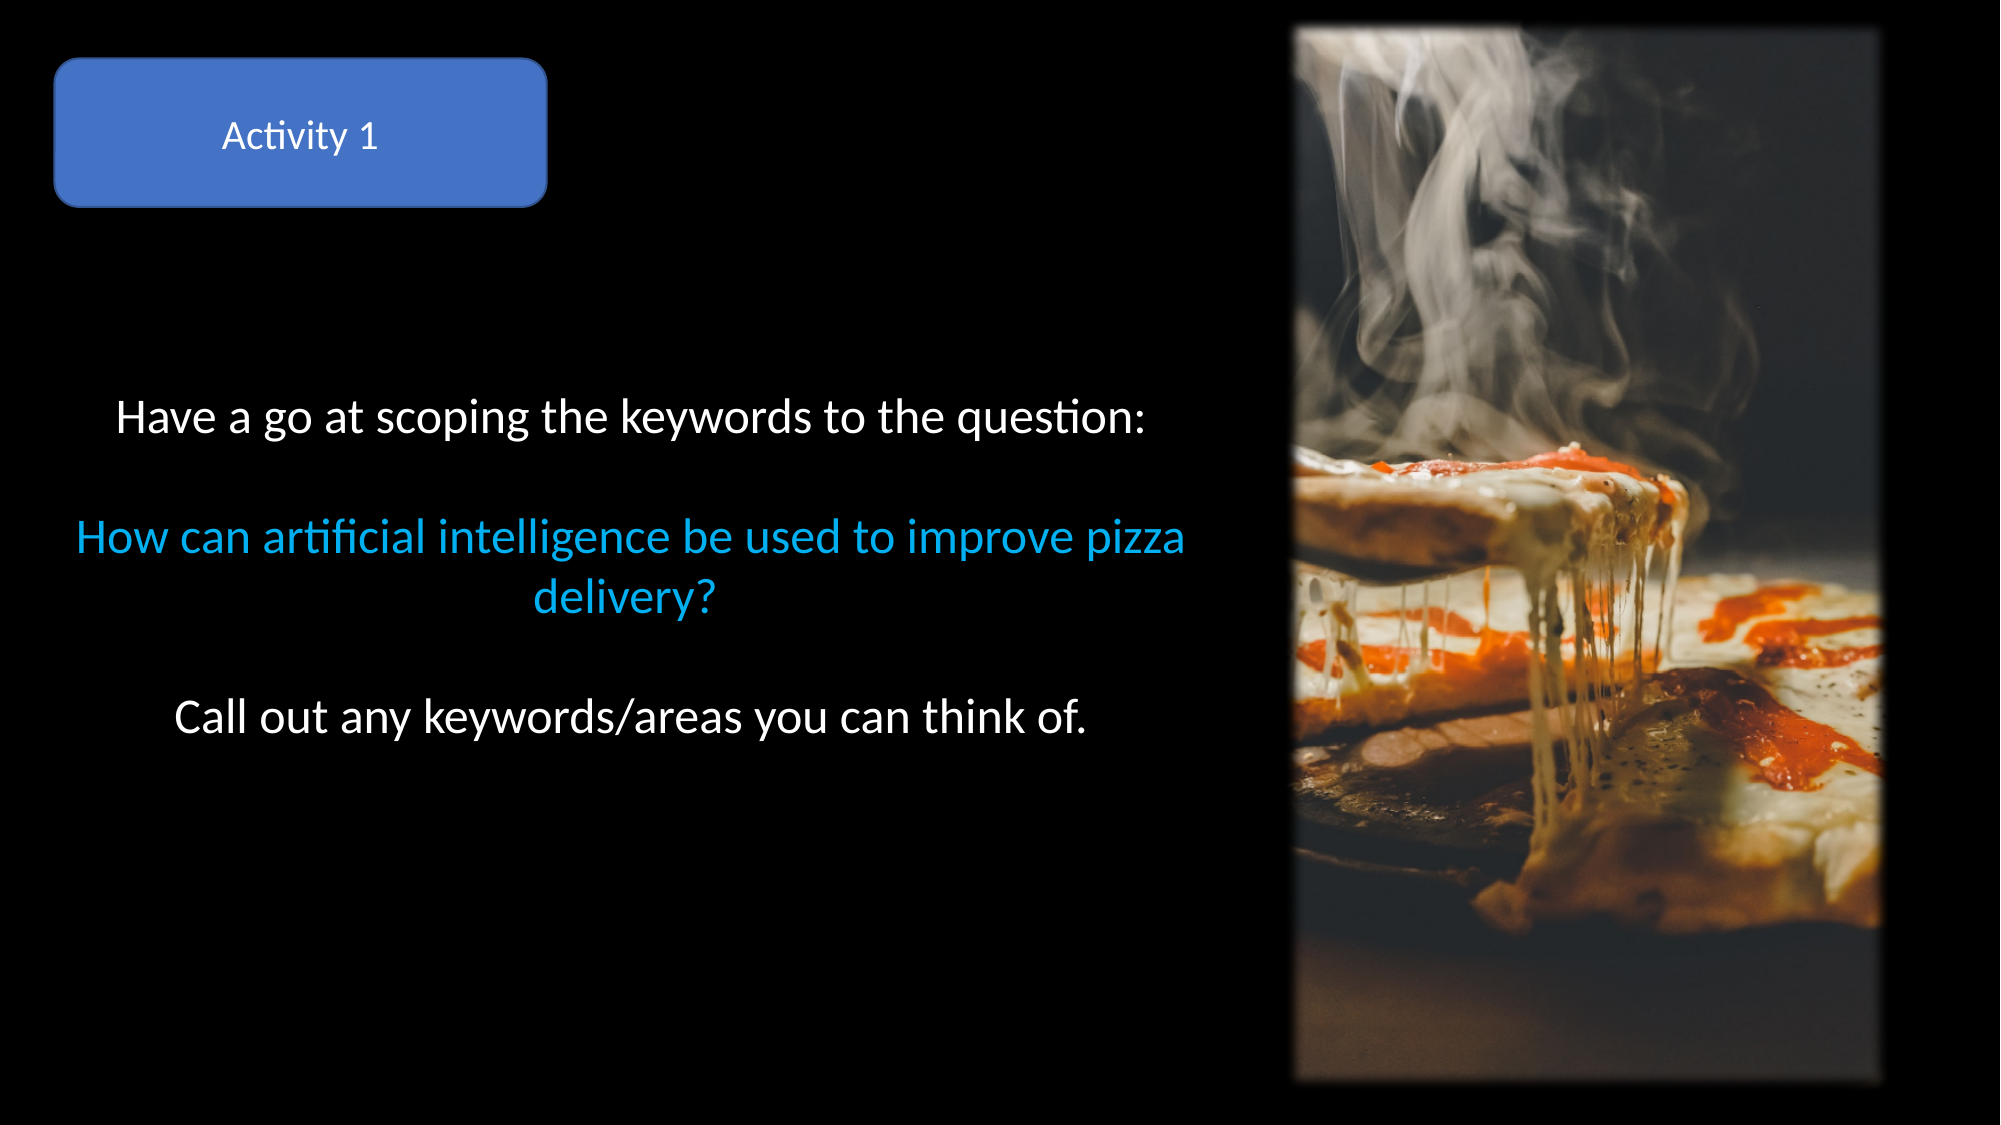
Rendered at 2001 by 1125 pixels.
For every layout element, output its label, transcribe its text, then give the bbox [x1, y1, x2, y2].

text_box Have a go at scoping the keywords to the question: How can artificial intelligence be used to improve pizza delivery? Call out any keywords/areas you can think of. [37, 375, 1225, 751]
text_box Activity 1 [53, 57, 548, 208]
picture [1285, 18, 1890, 1091]
